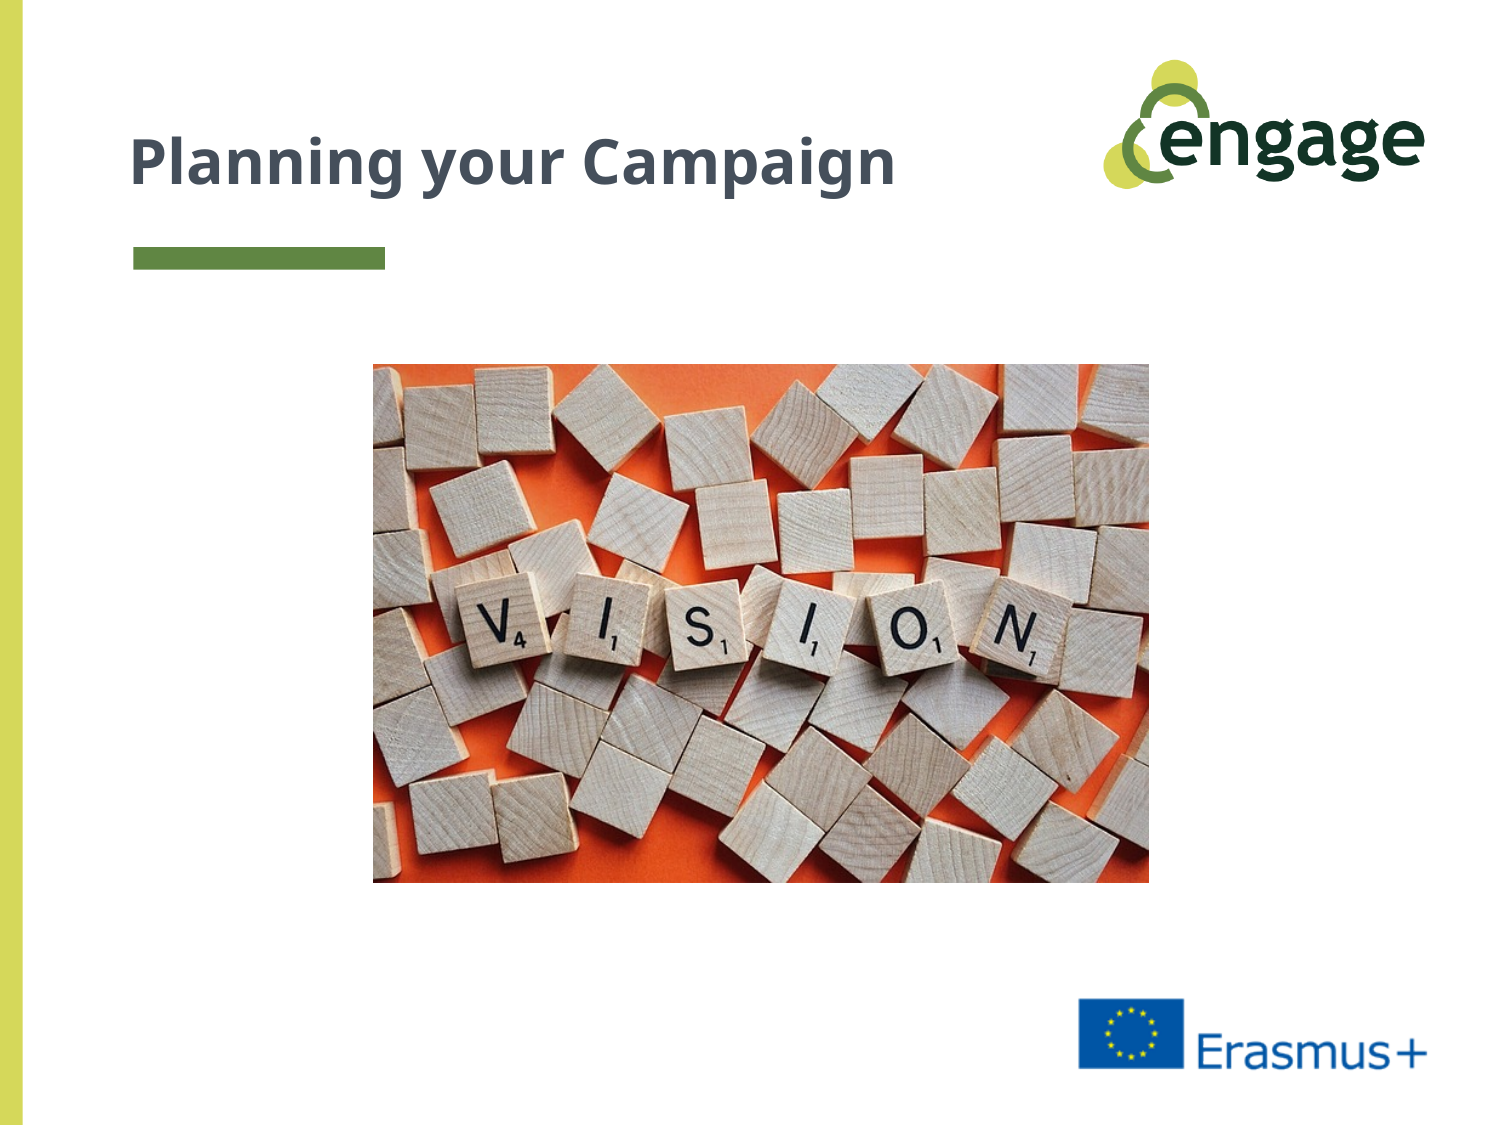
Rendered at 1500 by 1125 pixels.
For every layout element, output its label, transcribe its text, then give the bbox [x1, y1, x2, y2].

picture [1387, 37, 1448, 212]
picture [372, 364, 1149, 883]
picture [1058, 978, 1448, 1090]
title Planning your Campaign [113, 0, 1387, 212]
